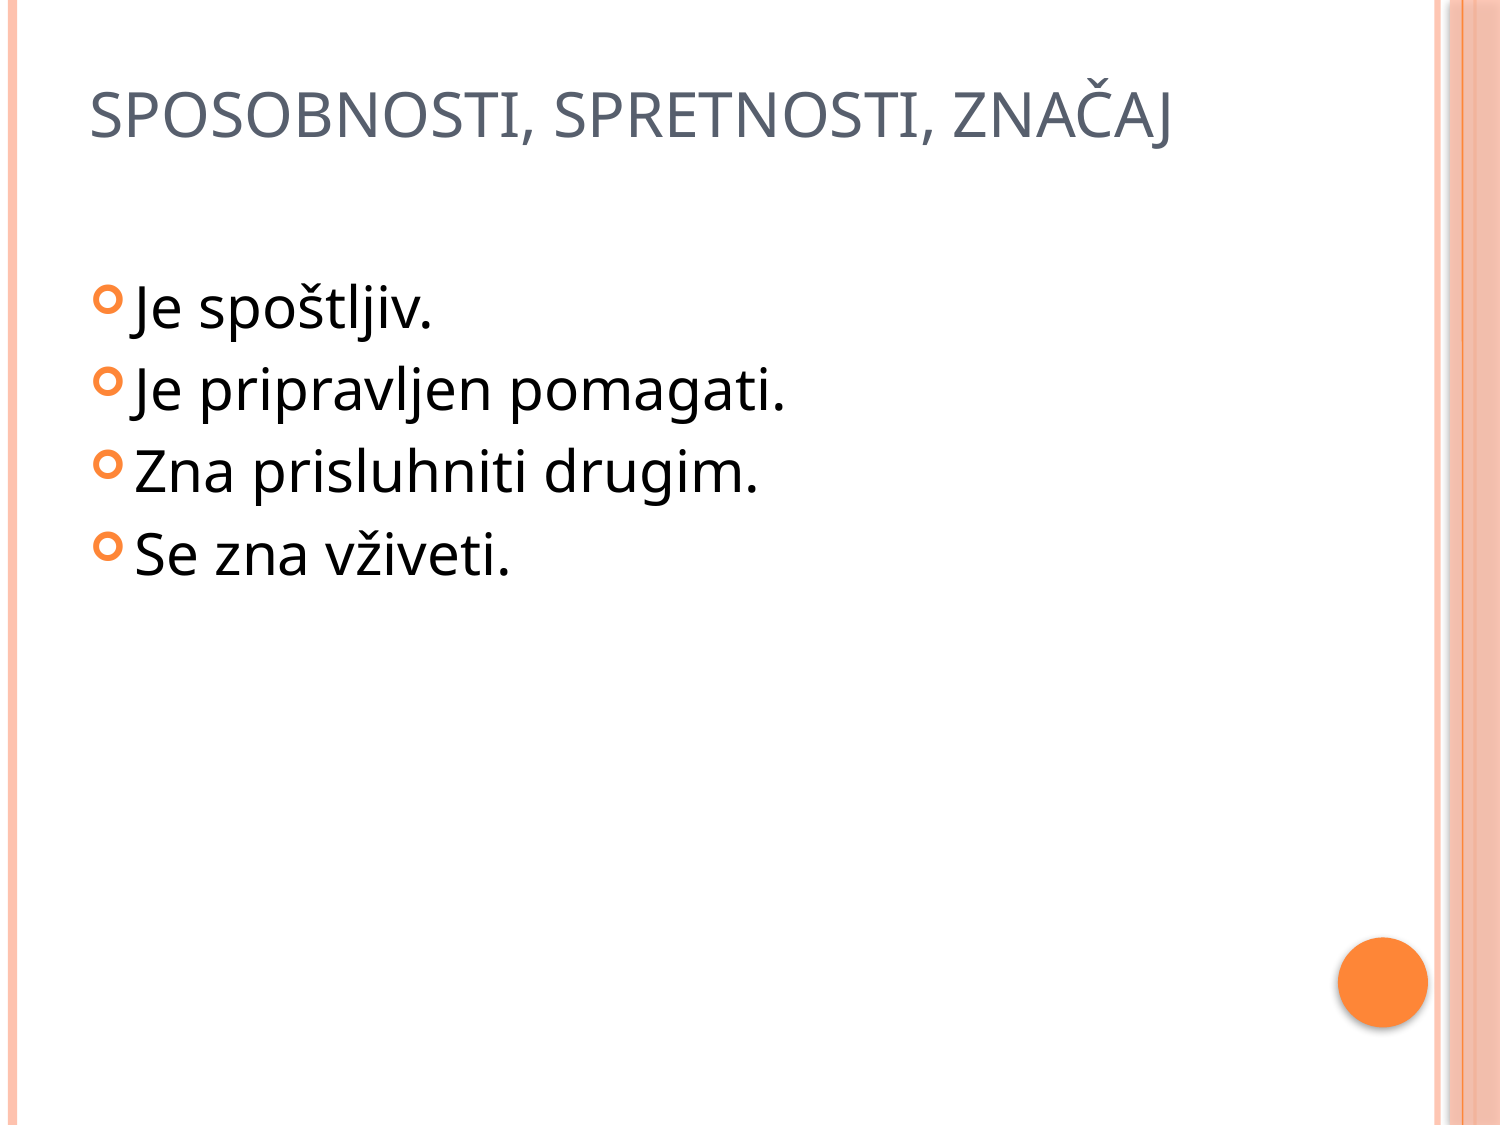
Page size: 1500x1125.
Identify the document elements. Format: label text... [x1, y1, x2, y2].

title Sposobnosti, spretnosti, značaj [75, 45, 1300, 233]
list Je spoštljiv. Je pripravljen pomagati. Zna prisluhniti drugim. Se zna vživeti. [75, 262, 1300, 1062]
